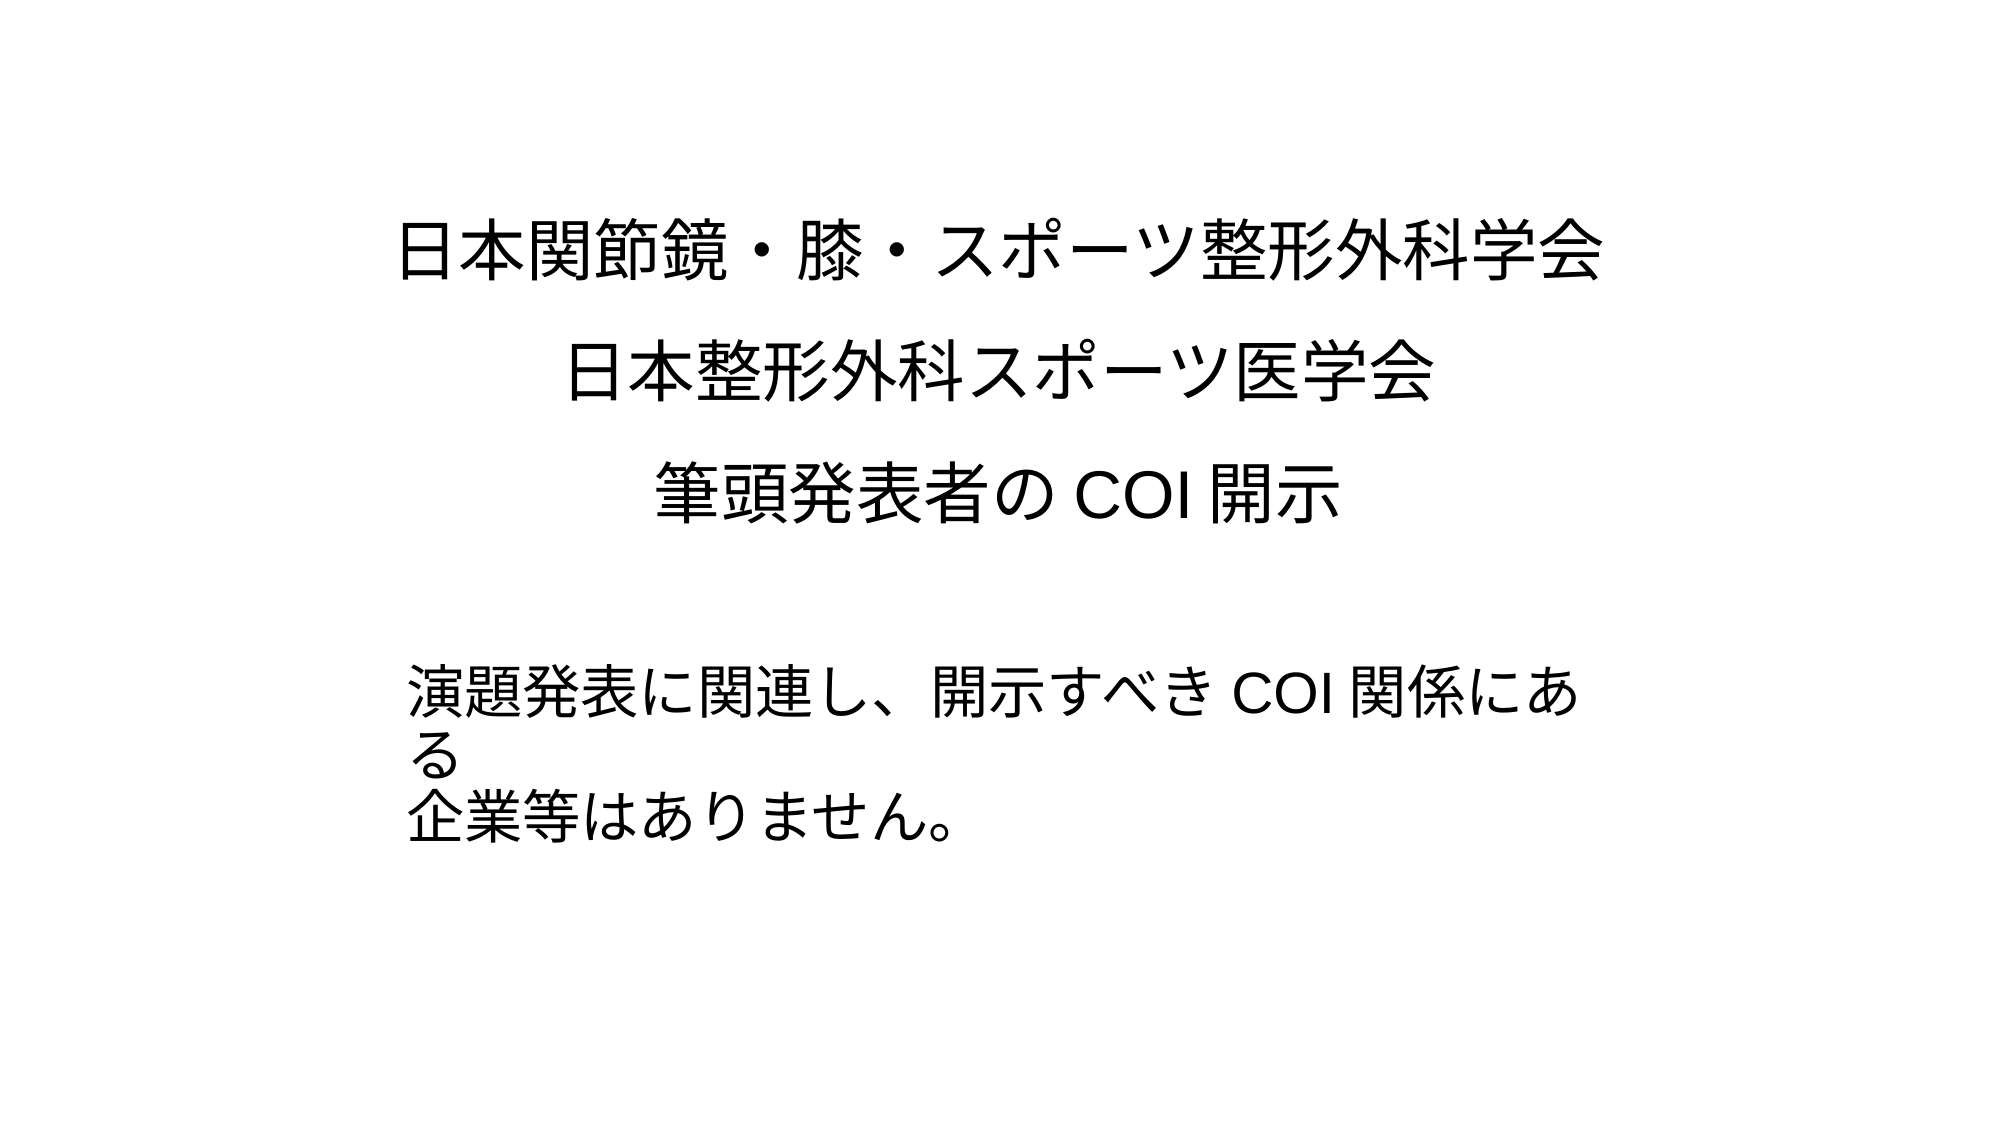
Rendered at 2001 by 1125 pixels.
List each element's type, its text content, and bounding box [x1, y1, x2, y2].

title 日本関節鏡・膝・スポーツ整形外科学会 日本整形外科スポーツ医学会 筆頭発表者のCOI開示 [341, 122, 1656, 576]
subtitle 演題発表に関連し、開示すべきCOI関係にある 企業等はありません。 [391, 655, 1607, 863]
